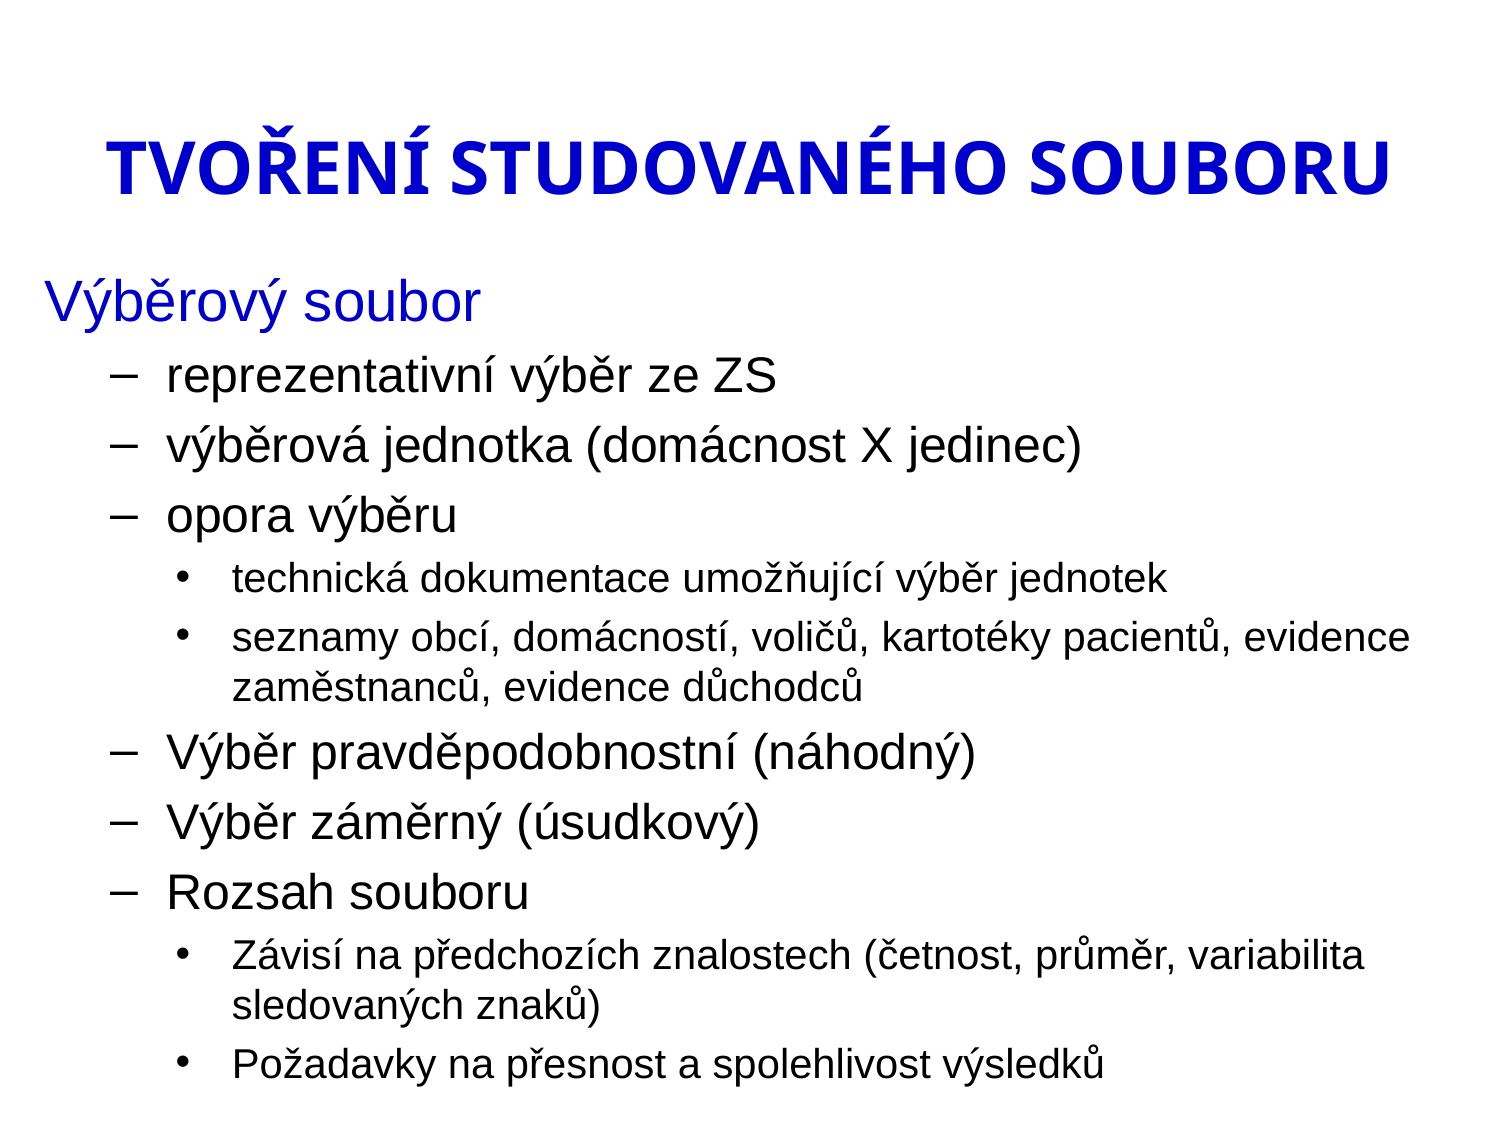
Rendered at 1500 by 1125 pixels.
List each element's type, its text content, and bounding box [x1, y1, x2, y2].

title Tvoření studovaného souboru [75, 101, 1425, 255]
list Výběrový soubor reprezentativní výběr ze ZS výběrová jednotka (domácnost X jedinec) opora výběru technická dokumentace umožňující výběr jednotek seznamy obcí, domácností, voličů, kartotéky pacientů, evidence zaměstnanců, evidence důchodců Výběr pravděpodobnostní (náhodný) Výběr záměrný (úsudkový) Rozsah souboru Závisí na předchozích znalostech (četnost, průměr, variabilita sledovaných znaků) Požadavky na přesnost a spolehlivost výsledků [29, 255, 1483, 1125]
